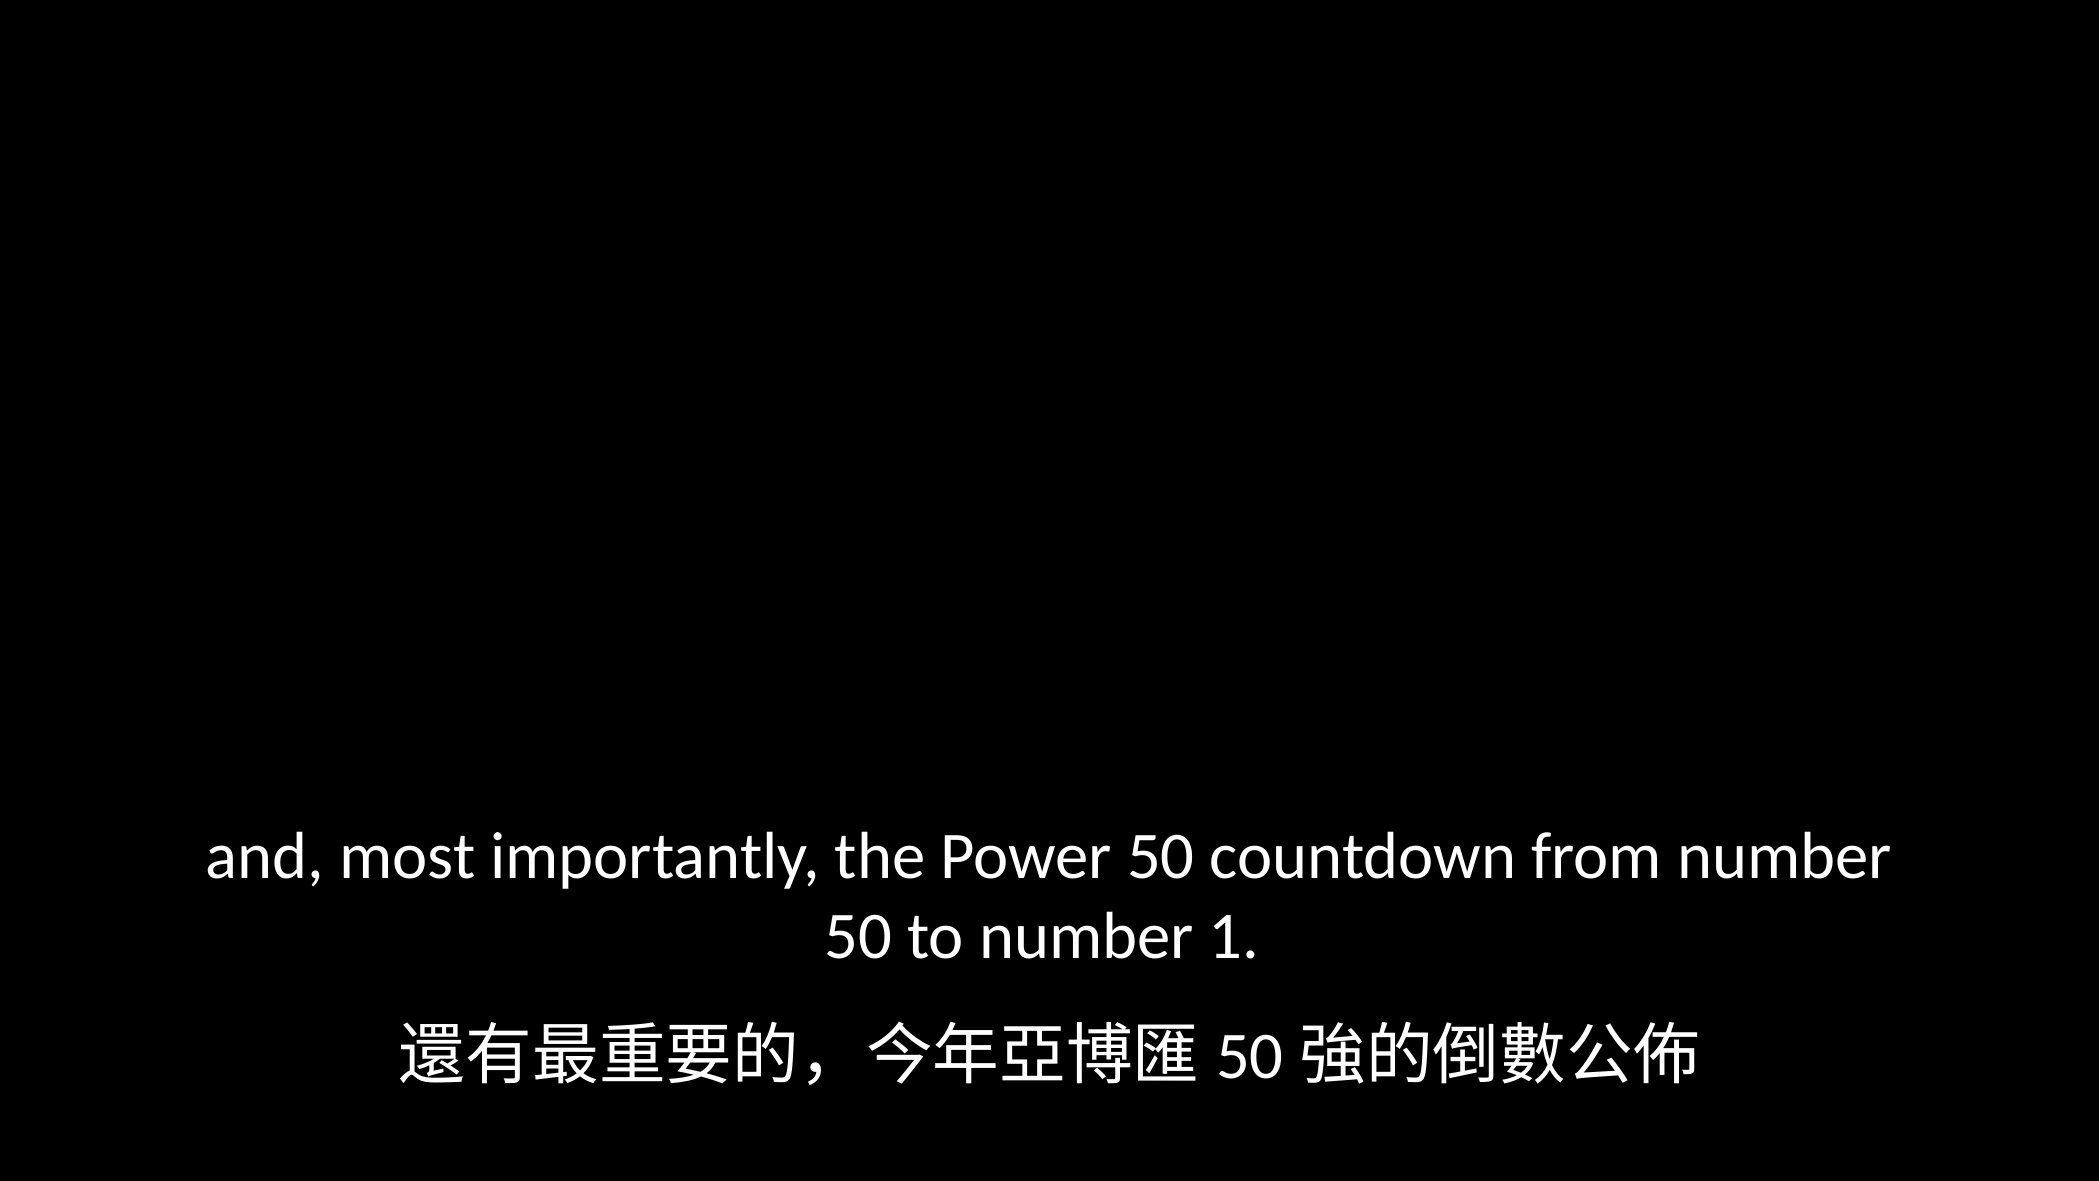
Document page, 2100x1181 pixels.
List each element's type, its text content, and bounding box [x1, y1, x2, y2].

text_box and, most importantly, the Power 50 countdown from number 50 to number 1. 還有最重要的，今年亞博匯50強的倒數公佈 [0, 804, 2100, 1179]
